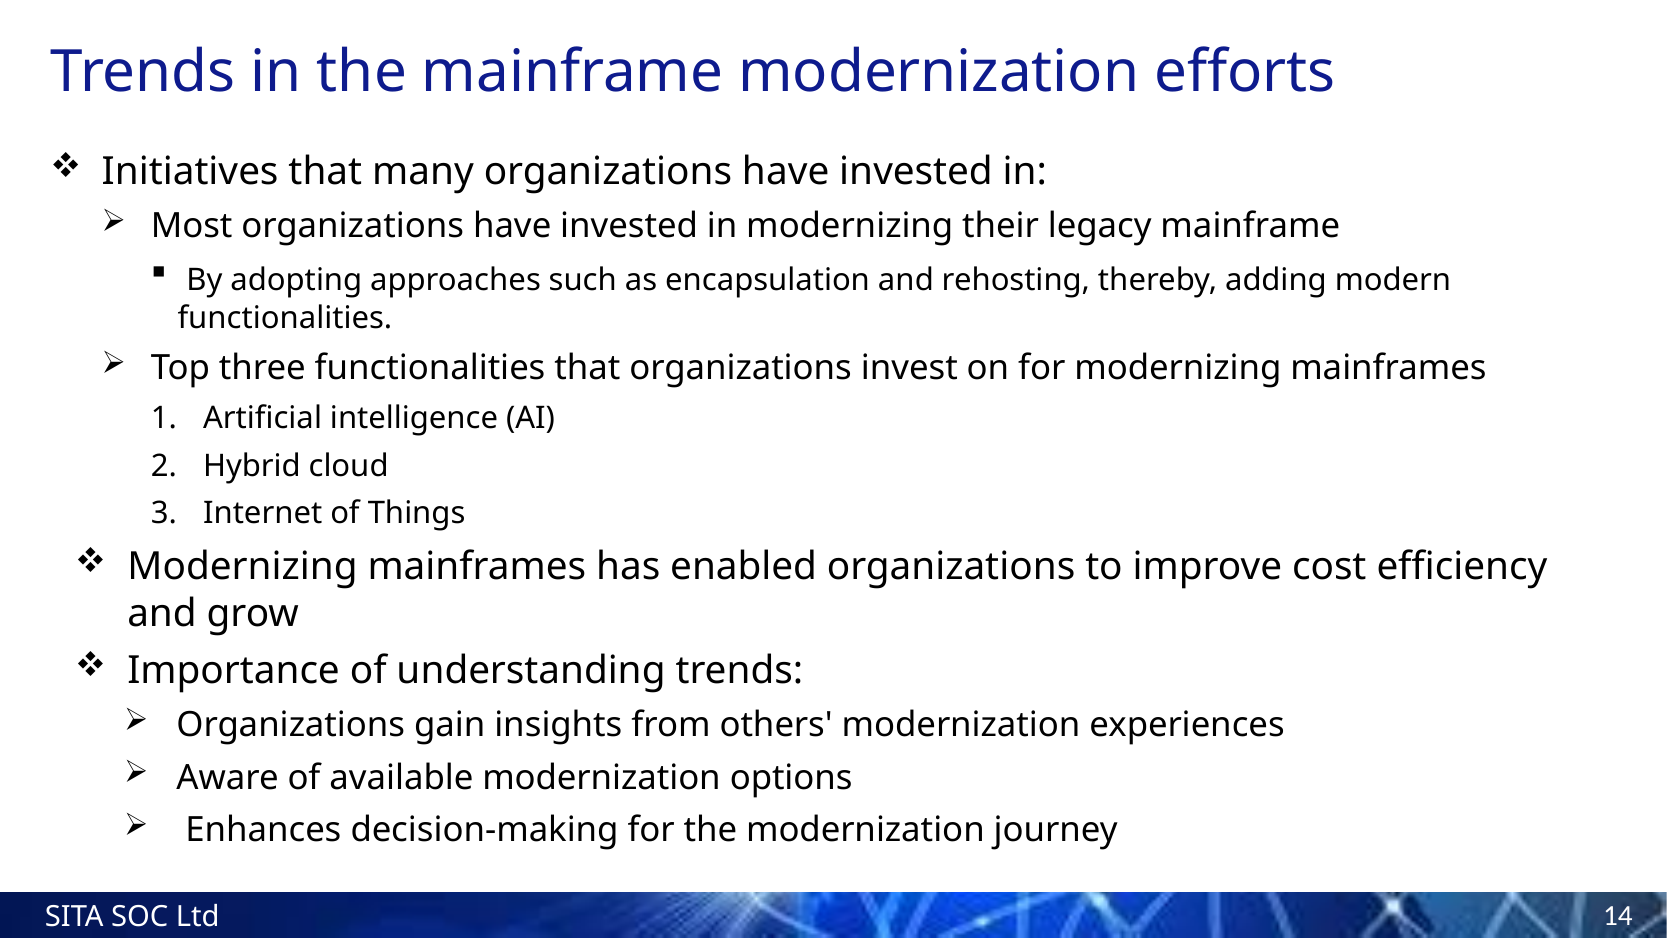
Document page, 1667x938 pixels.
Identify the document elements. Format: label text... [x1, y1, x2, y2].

picture [0, 892, 1667, 938]
title Trends in the mainframe modernization efforts [35, 25, 1630, 105]
list Initiatives that many organizations have invested in: Most organizations have invested in modernizing their legacy mainframe By adopting approaches such as encapsulation and rehosting, thereby, adding modern functionalities. Top three functionalities that organizations invest on for modernizing mainframes Artificial intelligence (AI) Hybrid cloud Internet of Things Modernizing mainframes has enabled organizations to improve cost efficiency and grow Importance of understanding trends: Organizations gain insights from others' modernization experiences Aware of available modernization options Enhances decision-making for the modernization journey [35, 138, 1630, 861]
